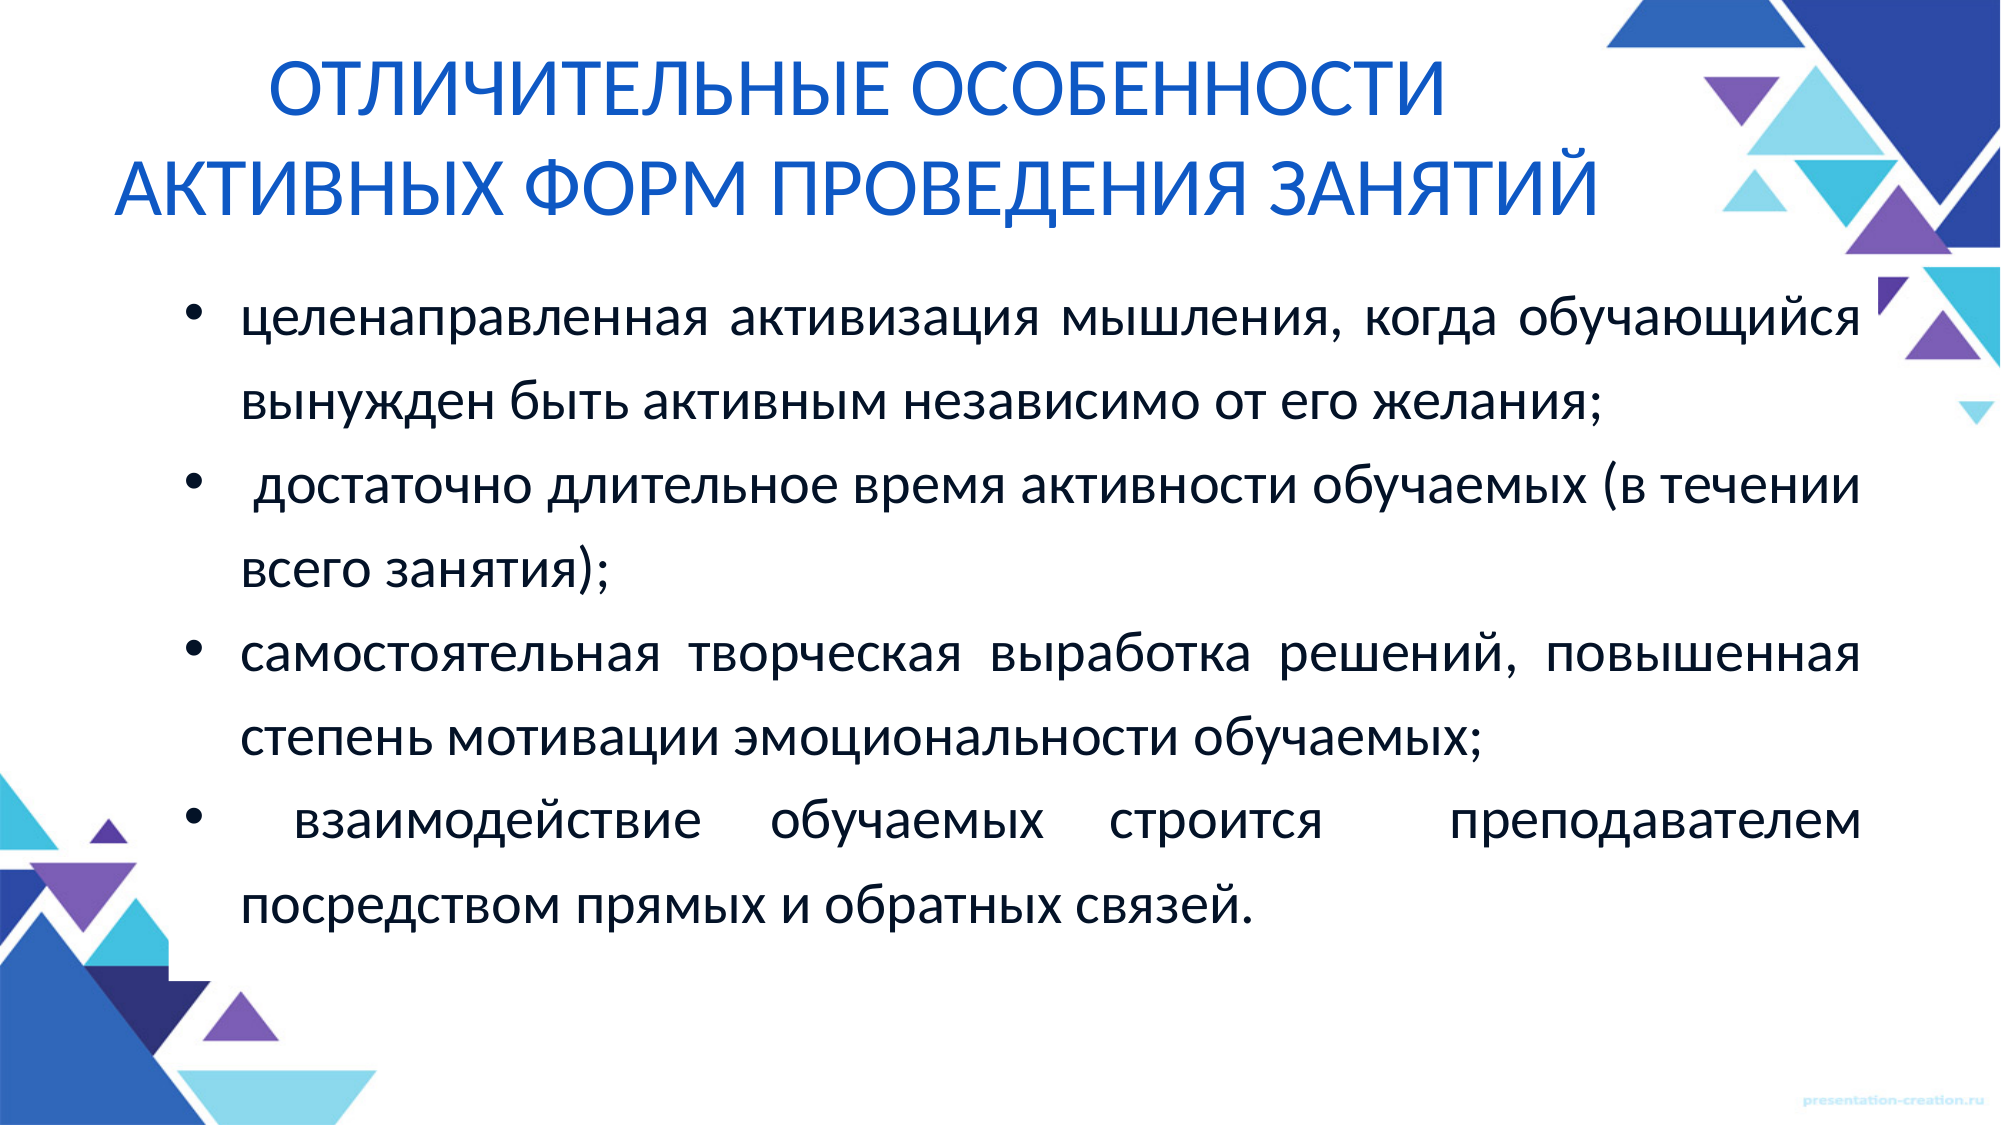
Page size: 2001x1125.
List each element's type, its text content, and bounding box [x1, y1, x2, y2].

title ОТЛИЧИТЕЛЬНЫЕ ОСОБЕННОСТИ АКТИВНЫХ ФОРМ ПРОВЕДЕНИЯ ЗАНЯТИЙ [55, 31, 1662, 233]
list целенаправленная активизация мышления, когда обучающийся вынужден быть активным независимо от его желания; достаточно длительное время активности обучаемых (в течении всего занятия); самостоятельная творческая выработка решений, повышенная степень мотивации эмоциональности обучаемых; взаимодействие обучаемых строится преподавателем посредством прямых и обратных связей. [168, 255, 1879, 982]
picture [0, 0, 2001, 1125]
